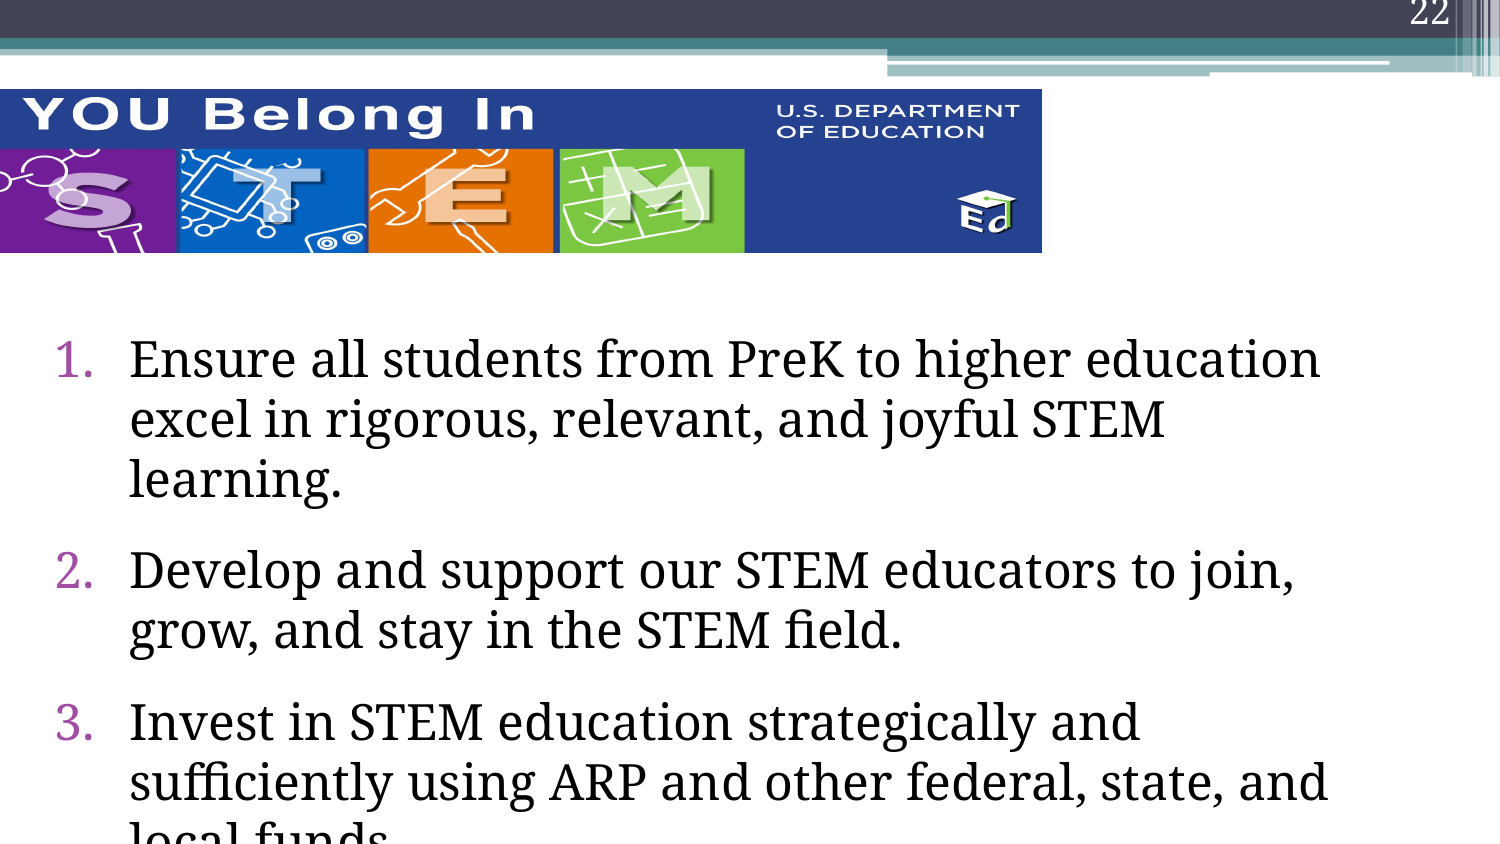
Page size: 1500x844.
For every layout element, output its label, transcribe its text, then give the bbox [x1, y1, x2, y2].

picture [0, 88, 1042, 254]
list Ensure all students from PreK to higher education excel in rigorous, relevant, and joyful STEM learning. Develop and support our STEM educators to join, grow, and stay in the STEM field. Invest in STEM education strategically and sufficiently using ARP and other federal, state, and local funds. [21, 263, 1393, 844]
slide_number 22 [1341, 0, 1466, 46]
